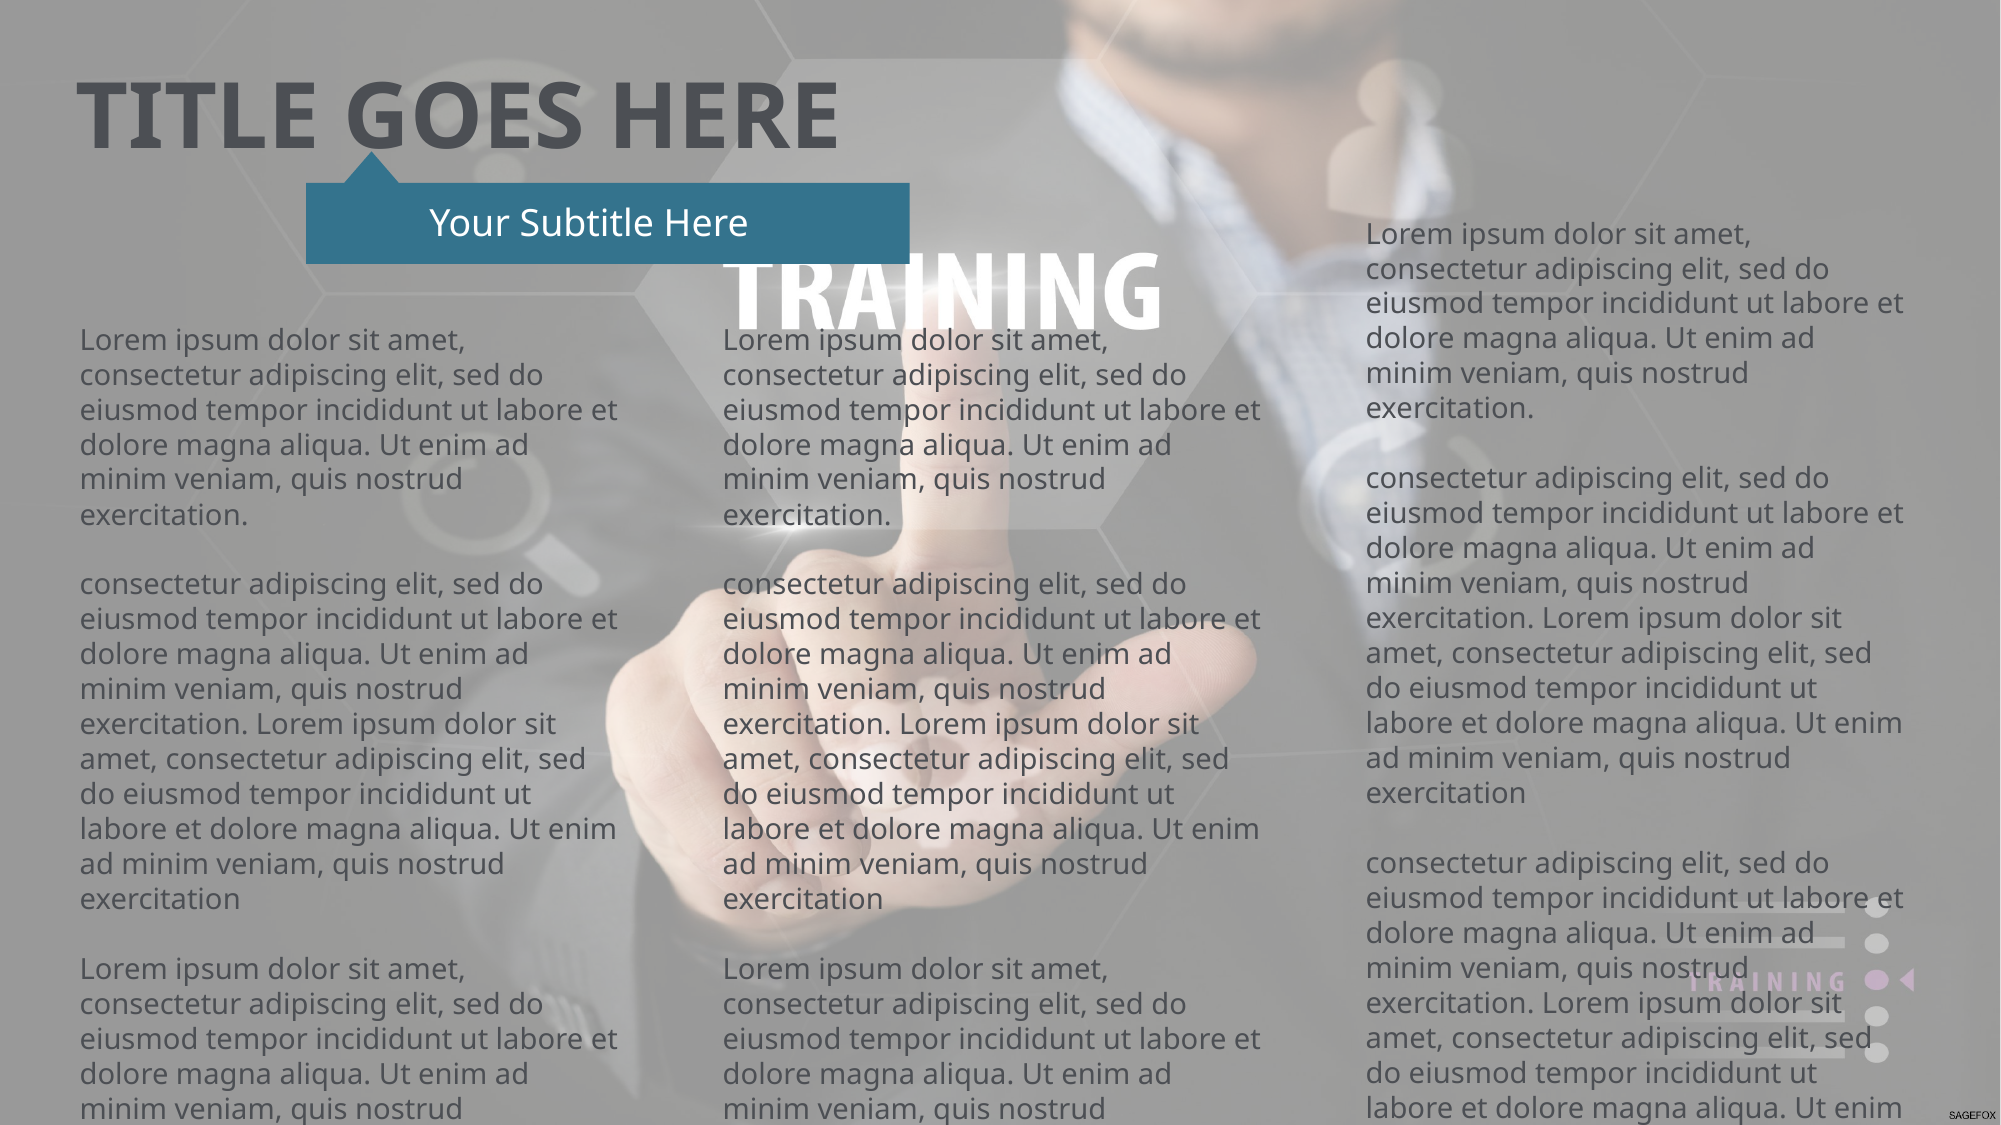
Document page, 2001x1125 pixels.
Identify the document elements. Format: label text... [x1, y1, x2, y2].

text_box TITLE GOES HERE [60, 49, 965, 175]
picture [1925, 0, 2001, 1125]
text_box Lorem ipsum dolor sit amet, consectetur adipiscing elit, sed do eiusmod tempor incididunt ut labore et dolore magna aliqua. Ut enim ad minim veniam, quis nostrud exercitation. consectetur adipiscing elit, sed do eiusmod tempor incididunt ut labore et dolore magna aliqua. Ut enim ad minim veniam, quis nostrud exercitation. Lorem ipsum dolor sit amet, consectetur adipiscing elit, sed do eiusmod tempor incididunt ut labore et dolore magna aliqua. Ut enim ad minim veniam, quis nostrud exercitation Lorem ipsum dolor sit amet, consectetur adipiscing elit, sed do eiusmod tempor incididunt ut labore et dolore magna aliqua. Ut enim ad minim veniam, quis nostrud exercitation. [64, 313, 635, 1125]
text_box Lorem ipsum dolor sit amet, consectetur adipiscing elit, sed do eiusmod tempor incididunt ut labore et dolore magna aliqua. Ut enim ad minim veniam, quis nostrud exercitation. consectetur adipiscing elit, sed do eiusmod tempor incididunt ut labore et dolore magna aliqua. Ut enim ad minim veniam, quis nostrud exercitation. Lorem ipsum dolor sit amet, consectetur adipiscing elit, sed do eiusmod tempor incididunt ut labore et dolore magna aliqua. Ut enim ad minim veniam, quis nostrud exercitation consectetur adipiscing elit, sed do eiusmod tempor incididunt ut labore et dolore magna aliqua. Ut enim ad minim veniam, quis nostrud exercitation. Lorem ipsum dolor sit amet, consectetur adipiscing elit, sed do eiusmod tempor incididunt ut labore et dolore magna aliqua. Ut enim ad minim veniam, quis nostrud exercitation [1350, 207, 1921, 1125]
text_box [306, 151, 910, 264]
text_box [0, 0, 2000, 1125]
text_box Lorem ipsum dolor sit amet, consectetur adipiscing elit, sed do eiusmod tempor incididunt ut labore et dolore magna aliqua. Ut enim ad minim veniam, quis nostrud exercitation. consectetur adipiscing elit, sed do eiusmod tempor incididunt ut labore et dolore magna aliqua. Ut enim ad minim veniam, quis nostrud exercitation. Lorem ipsum dolor sit amet, consectetur adipiscing elit, sed do eiusmod tempor incididunt ut labore et dolore magna aliqua. Ut enim ad minim veniam, quis nostrud exercitation Lorem ipsum dolor sit amet, consectetur adipiscing elit, sed do eiusmod tempor incididunt ut labore et dolore magna aliqua. Ut enim ad minim veniam, quis nostrud exercitation [707, 313, 1278, 1125]
